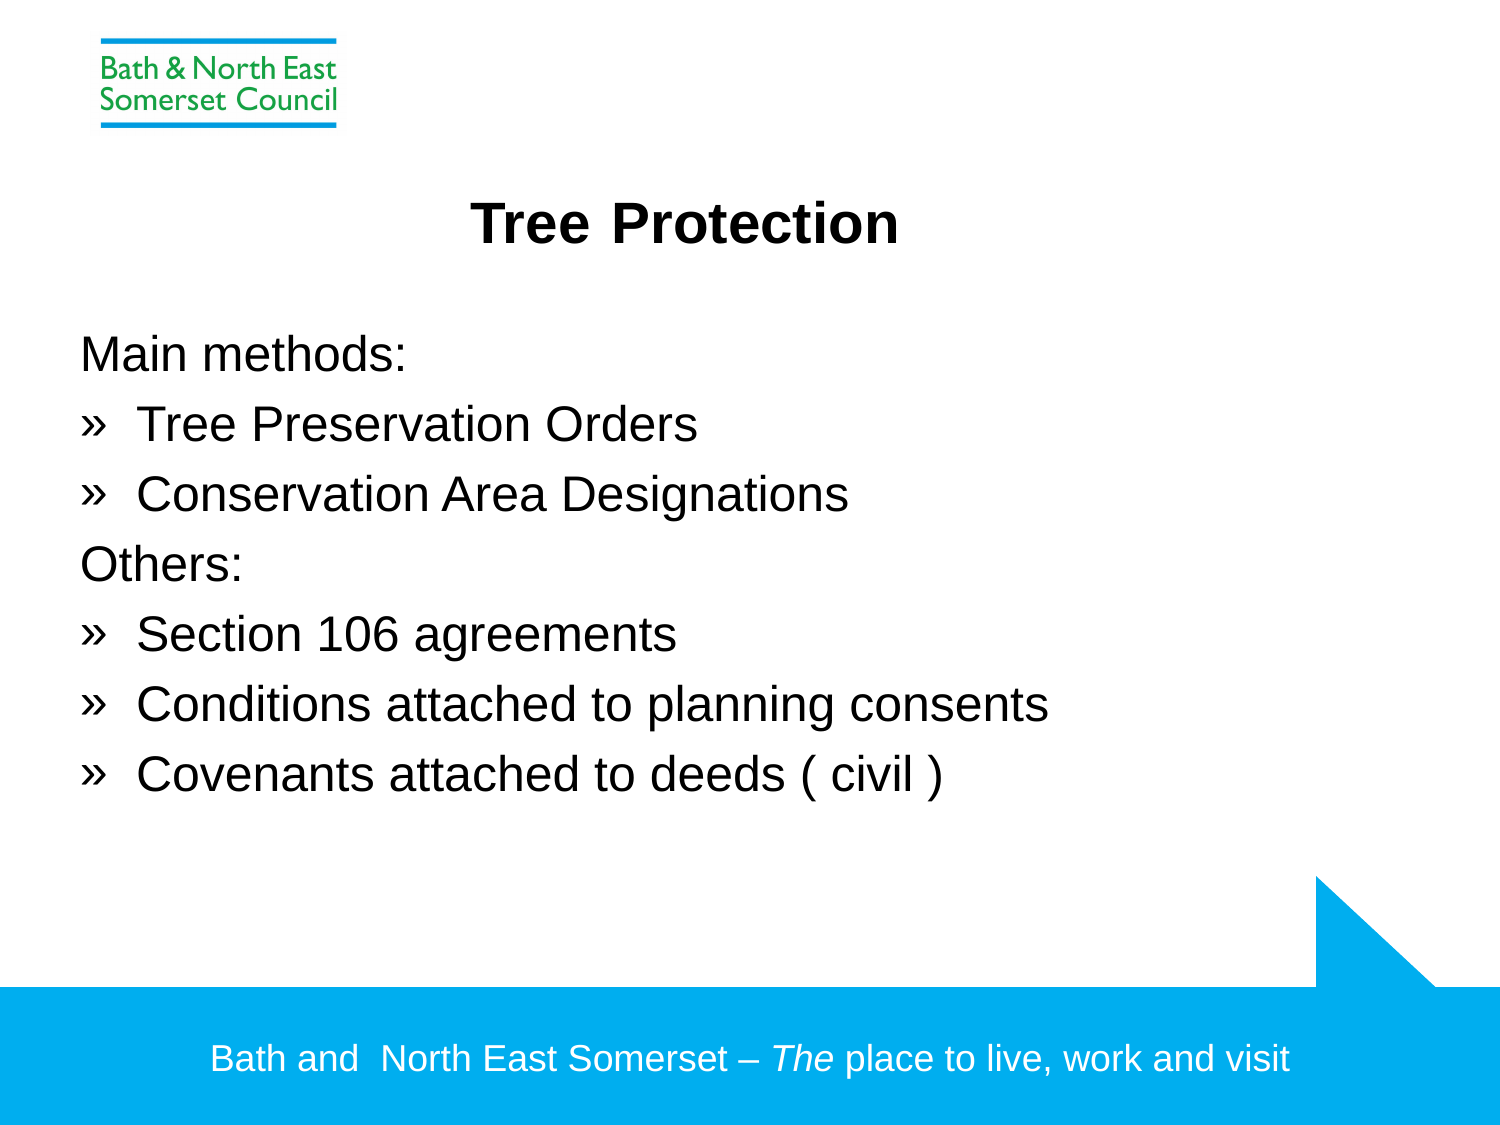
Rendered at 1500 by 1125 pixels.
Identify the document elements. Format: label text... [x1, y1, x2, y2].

list Main methods: Tree Preservation Orders Conservation Area Designations Others: Section 106 agreements Conditions attached to planning consents Covenants attached to deeds ( civil ) [64, 314, 1294, 965]
picture [90, 31, 347, 136]
title Tree Protection [64, 148, 1306, 279]
